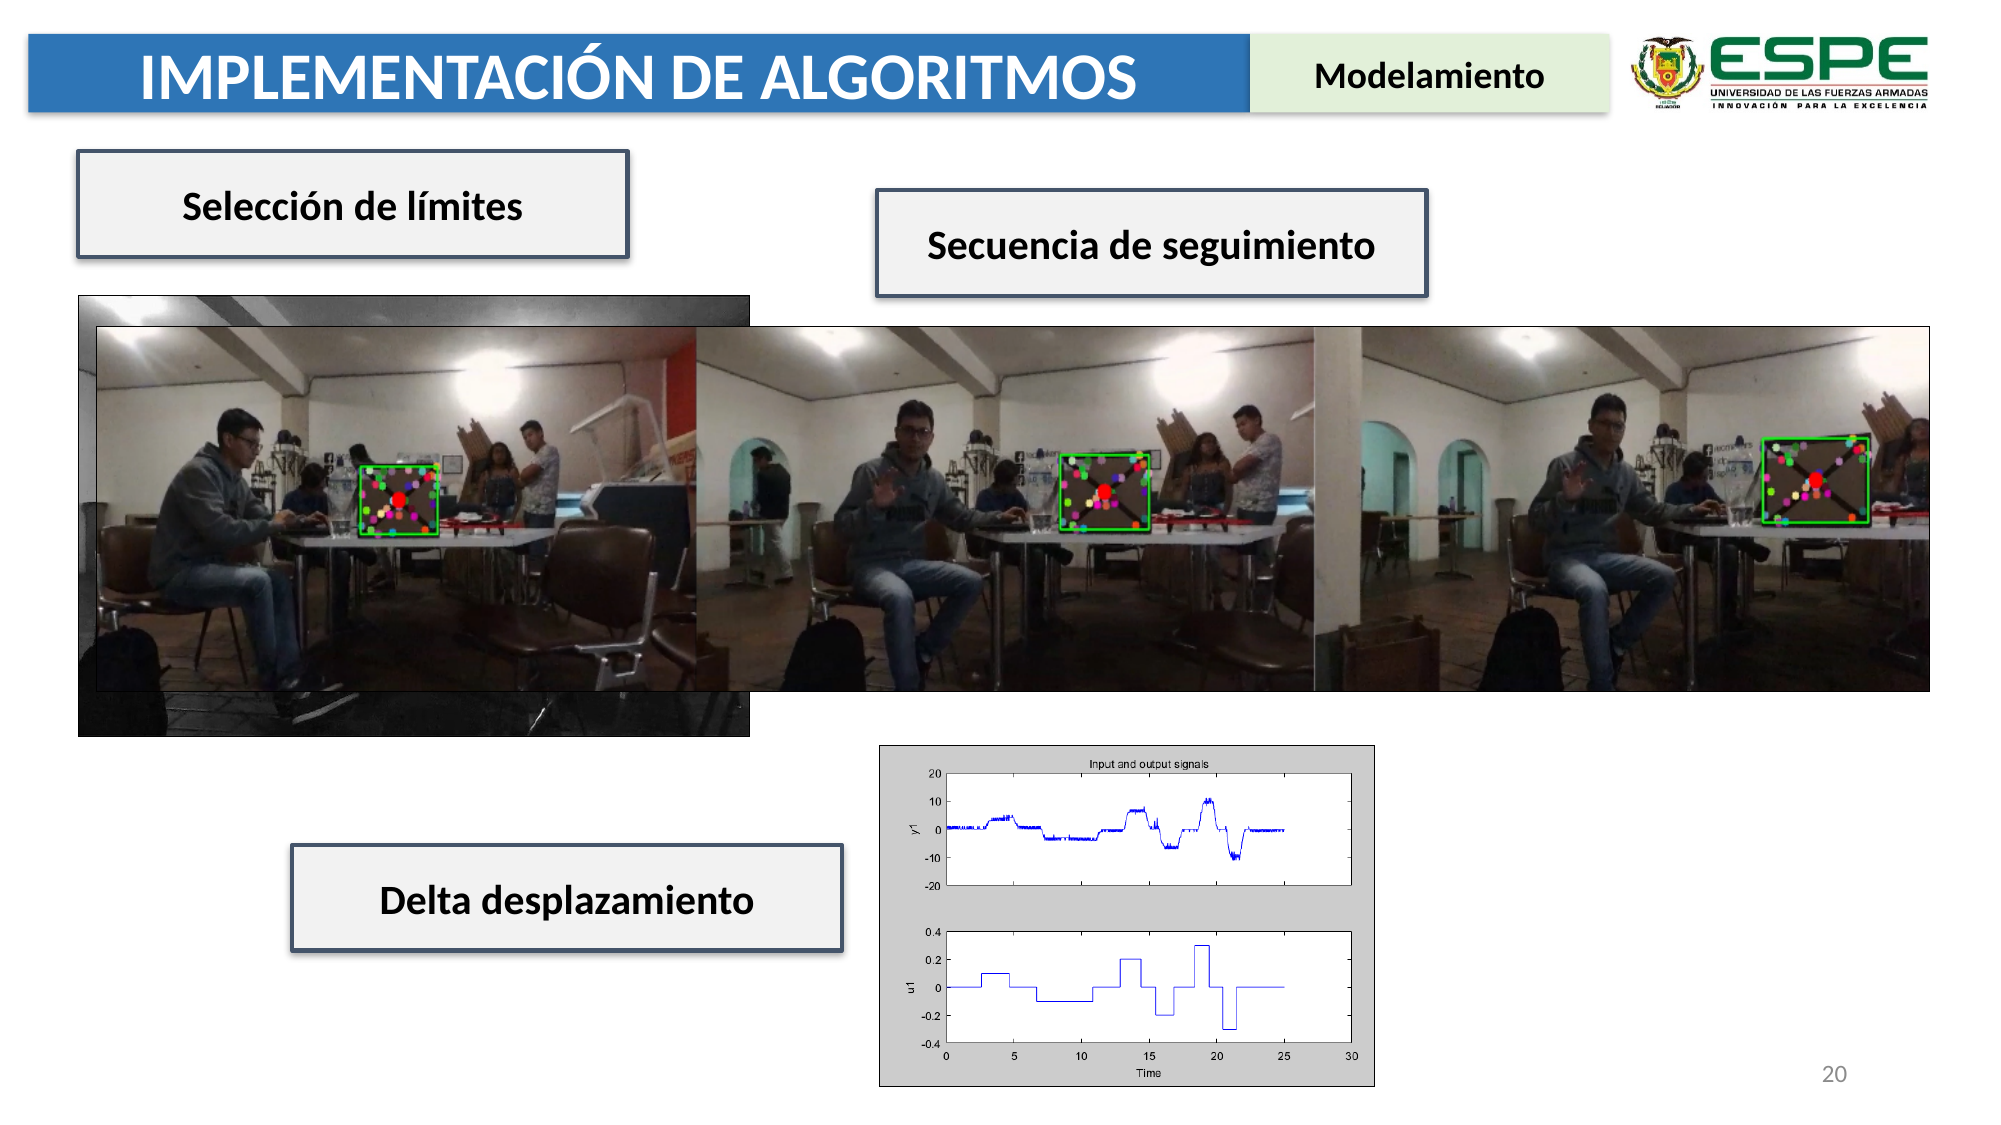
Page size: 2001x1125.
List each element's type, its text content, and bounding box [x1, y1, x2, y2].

text_box Modelamiento [1250, 33, 1610, 113]
text_box IMPLEMENTACIÓN DE ALGORITMOS [28, 33, 1249, 113]
text_box Selección de límites [78, 151, 628, 257]
picture [1629, 33, 1930, 113]
slide_number 20 [1412, 1042, 1863, 1103]
picture [78, 295, 1930, 737]
text_box Delta desplazamiento [292, 844, 842, 951]
picture [879, 745, 1375, 1087]
text_box Secuencia de seguimiento [877, 190, 1427, 296]
